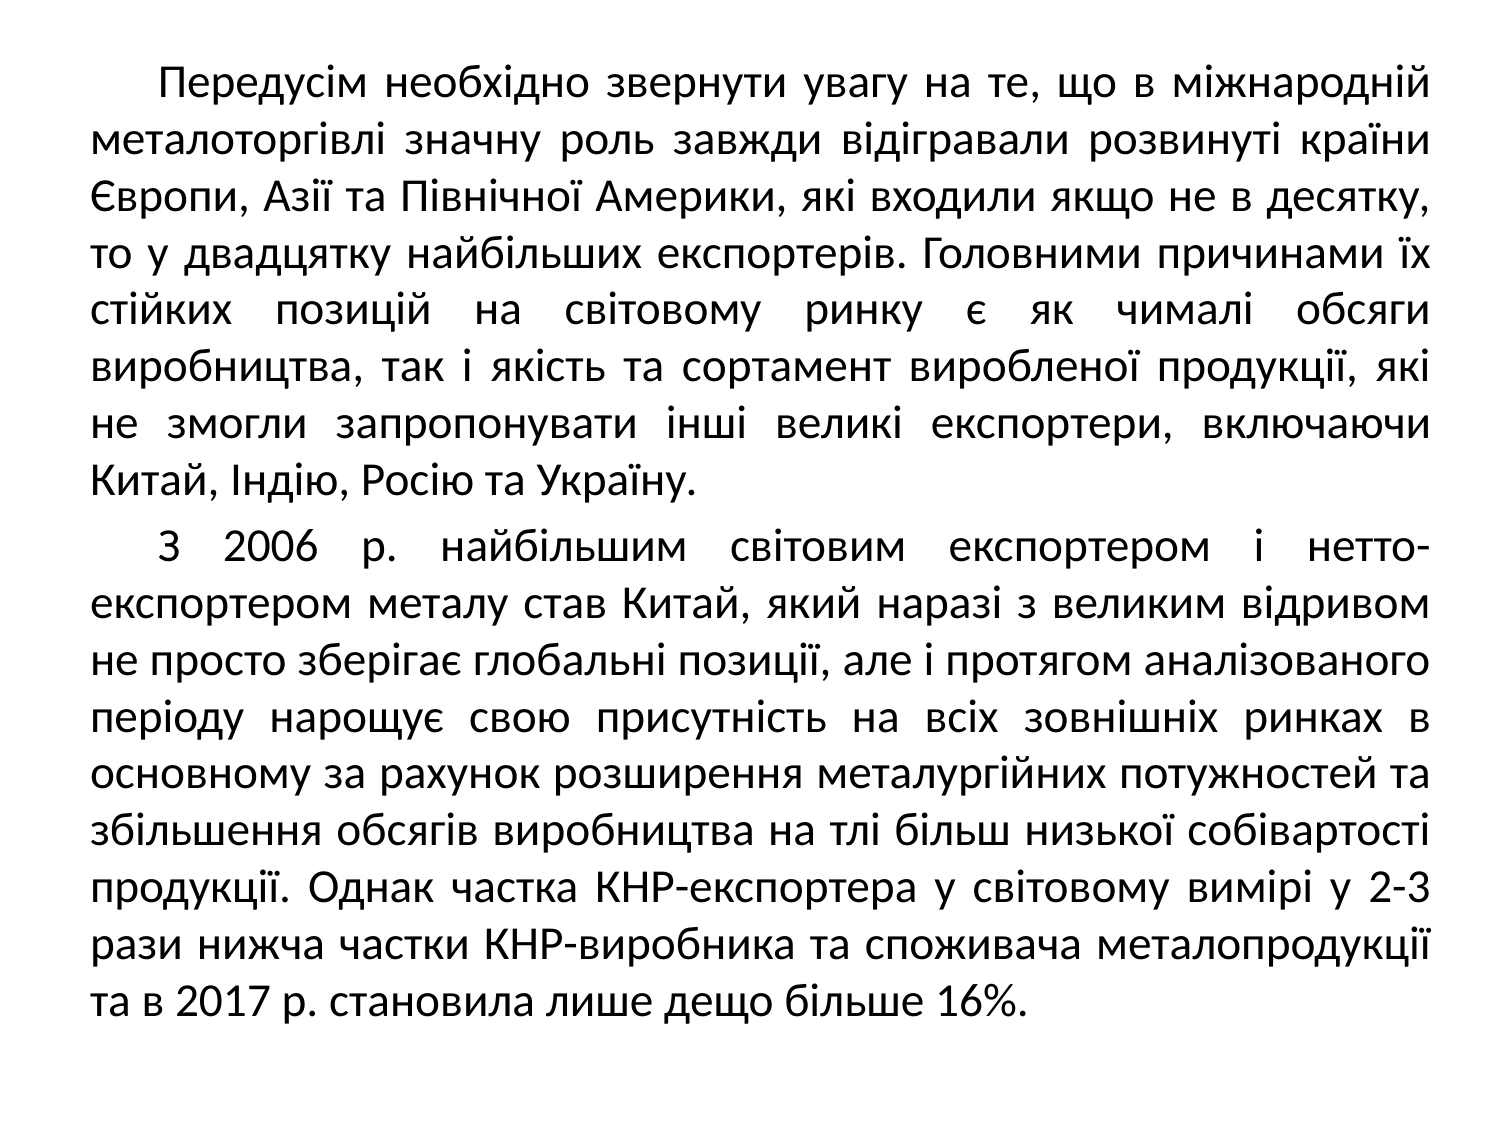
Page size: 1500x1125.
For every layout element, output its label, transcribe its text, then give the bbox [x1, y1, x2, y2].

list Передусім необхідно звернути увагу на те, що в міжнародній металоторгівлі значну роль завжди відігравали розвинуті країни Європи, Азії та Північної Америки, які входили якщо не в десятку, то у двадцятку найбільших експортерів. Головними причинами їх стійких позицій на світовому ринку є як чималі обсяги виробництва, так і якість та сортамент виробленої продукції, які не змогли запропонувати інші великі експортери, включаючи Китай, Індію, Росію та Україну. З 2006 р. найбільшим світовим експортером і нетто-експортером металу став Китай, який наразі з великим відривом не просто зберігає глобальні позиції, але і протягом аналізованого періоду нарощує свою присутність на всіх зовнішніх ринках в основному за рахунок розширення металургійних потужностей та збільшення обсягів виробництва на тлі більш низької собівартості продукції. Однак частка КНР-експортера у світовому вимірі у 2-3 рази нижча частки КНР-виробника та споживача металопродукції та в 2017 р. становила лише дещо більше 16%. [75, 42, 1447, 1094]
